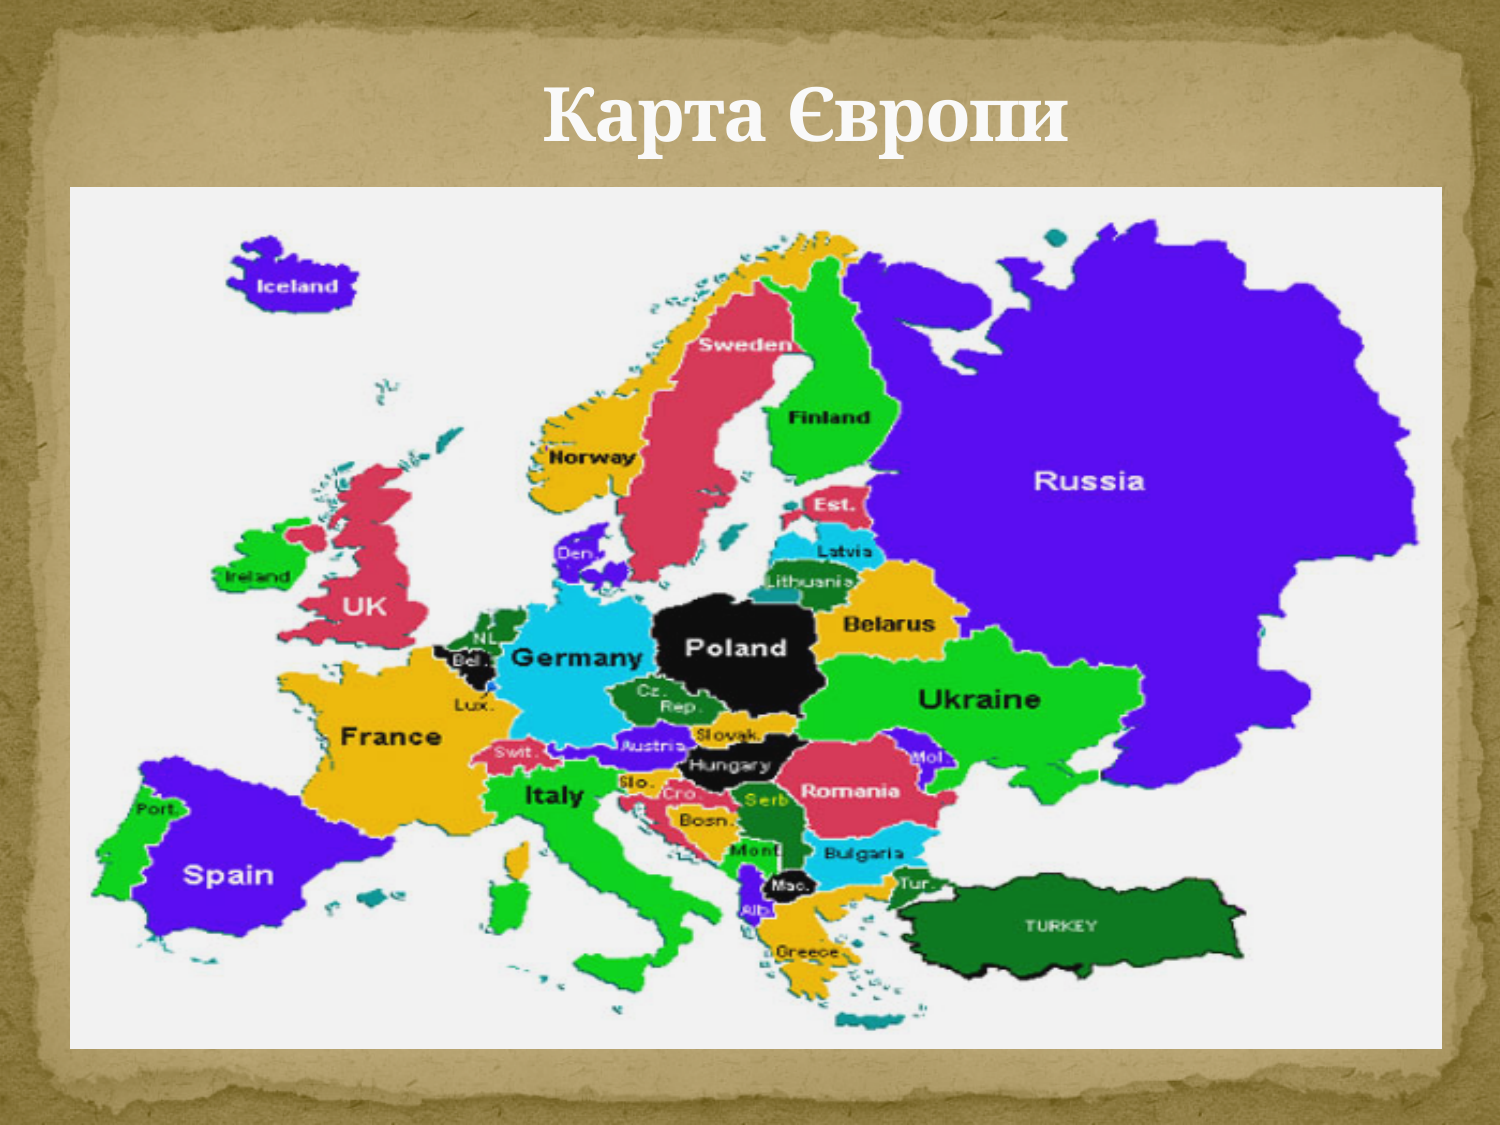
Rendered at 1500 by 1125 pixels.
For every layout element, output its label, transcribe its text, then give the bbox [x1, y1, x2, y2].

title Карта Європи [210, 59, 1418, 165]
picture [70, 187, 1442, 1049]
